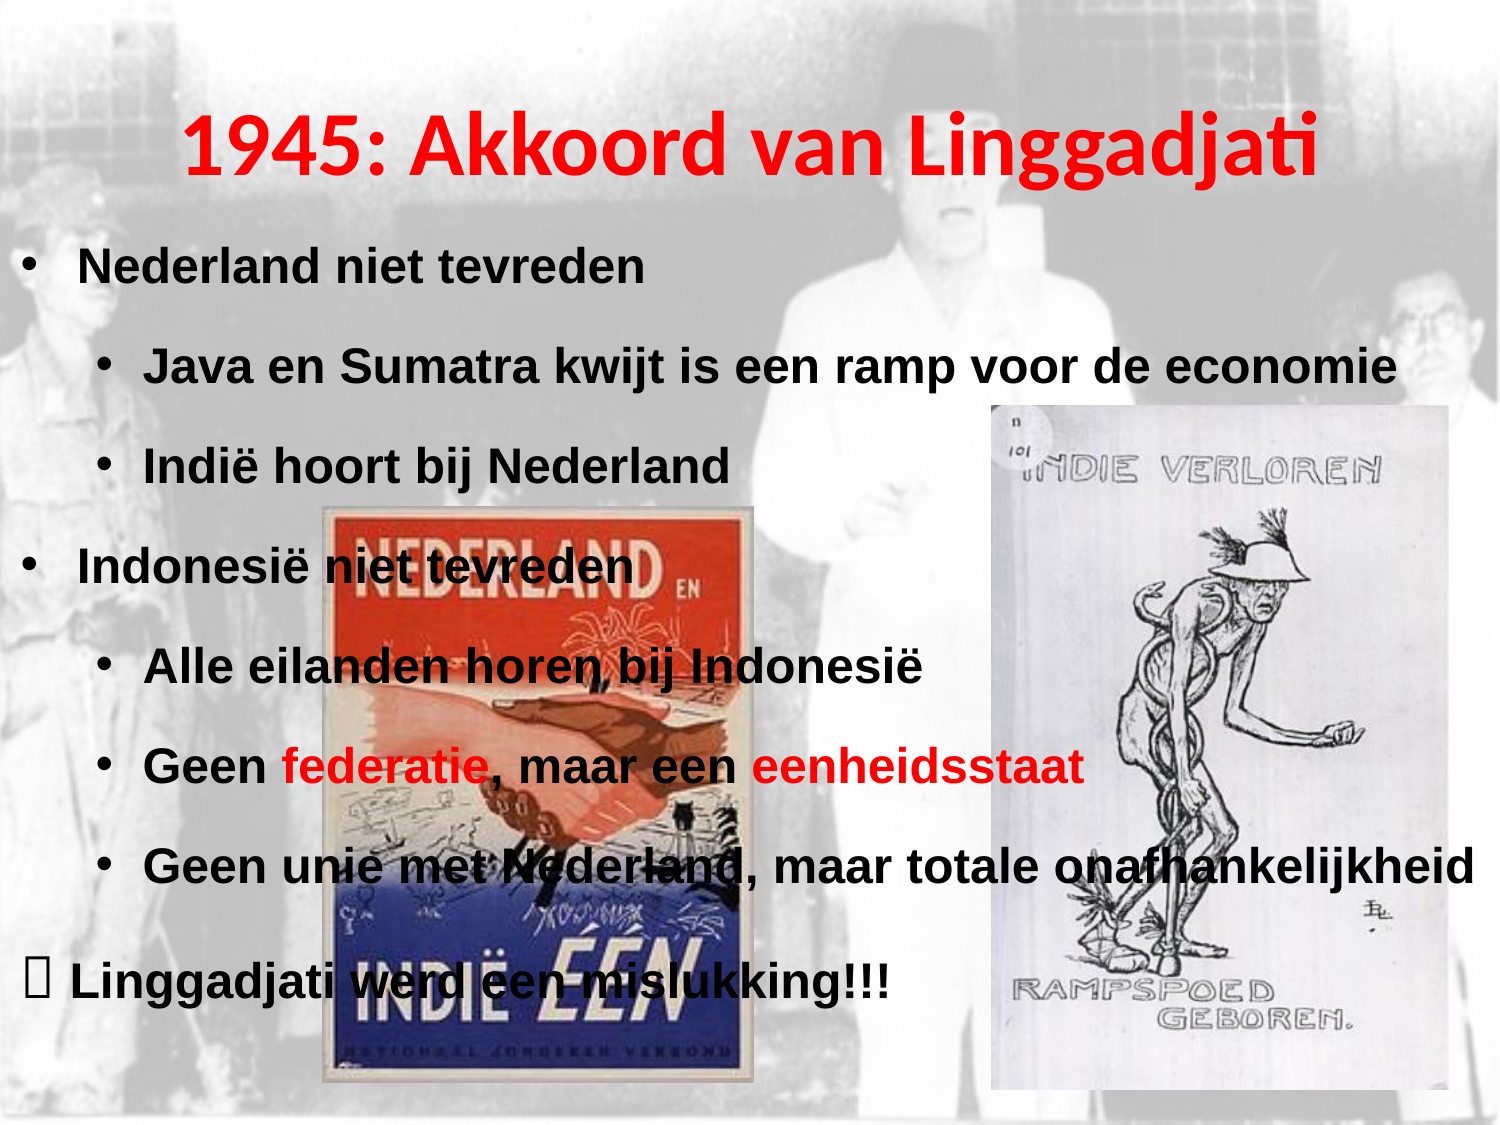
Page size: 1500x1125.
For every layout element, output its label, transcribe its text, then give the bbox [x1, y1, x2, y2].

picture [991, 405, 1449, 1090]
title 1945: Akkoord van Linggadjati [75, 45, 1425, 196]
text_box Nederland niet tevreden Java en Sumatra kwijt is een ramp voor de economie Indië hoort bij Nederland Indonesië niet tevreden Alle eilanden horen bij Indonesië Geen federatie, maar een eenheidsstaat Geen unie met Nederland, maar totale onafhankelijkheid  Linggadjati werd een mislukking!!! [5, 196, 1500, 1125]
picture [322, 506, 754, 1083]
